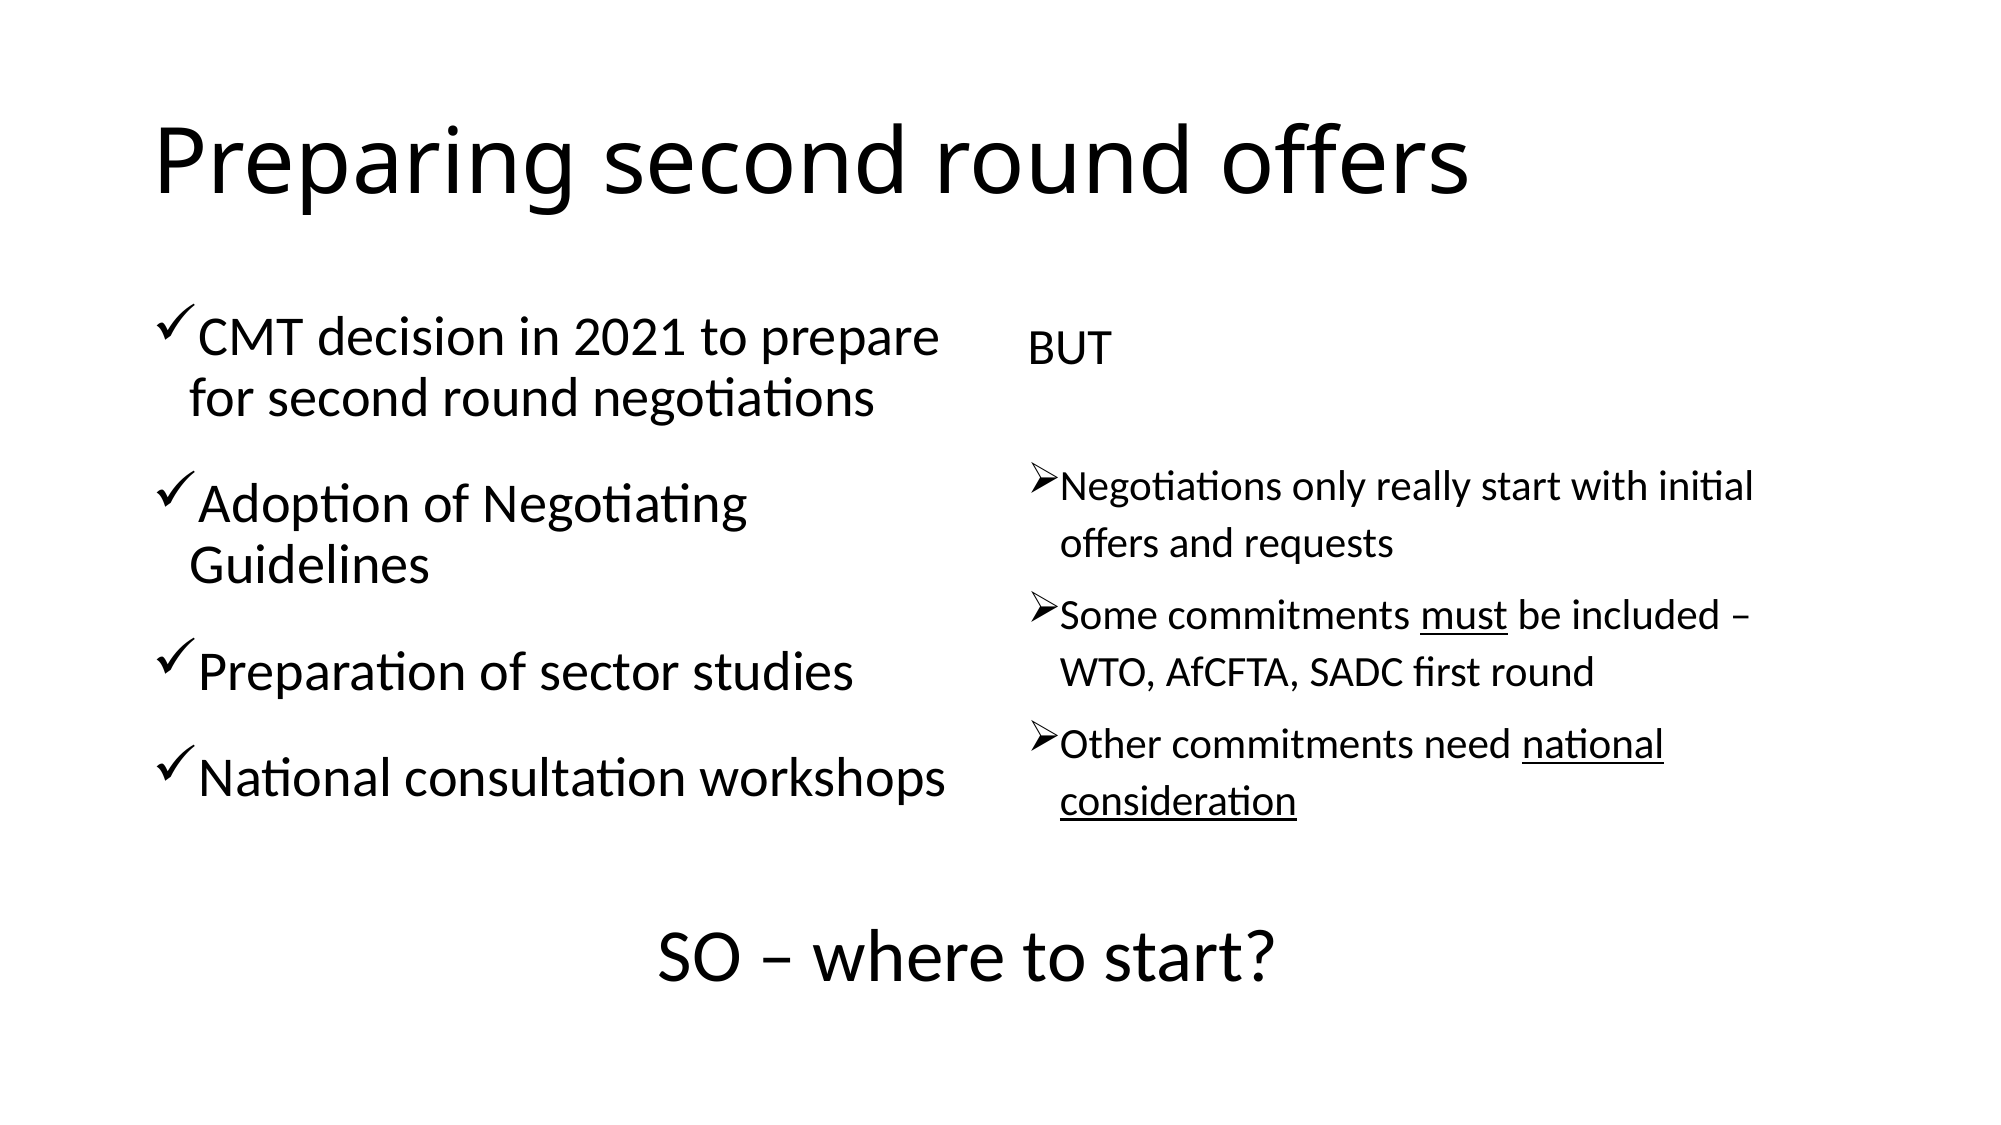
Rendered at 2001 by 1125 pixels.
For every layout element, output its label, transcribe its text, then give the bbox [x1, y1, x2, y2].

list BUT Negotiations only really start with initial offers and requests Some commitments must be included – WTO, AfCFTA, SADC first round Other commitments need national consideration [1012, 313, 1863, 832]
title Preparing second round offers [137, 55, 1863, 273]
text_box SO – where to start? [340, 899, 1596, 1004]
list CMT decision in 2021 to prepare for second round negotiations Adoption of Negotiating Guidelines Preparation of sector studies National consultation workshops [137, 299, 988, 846]
